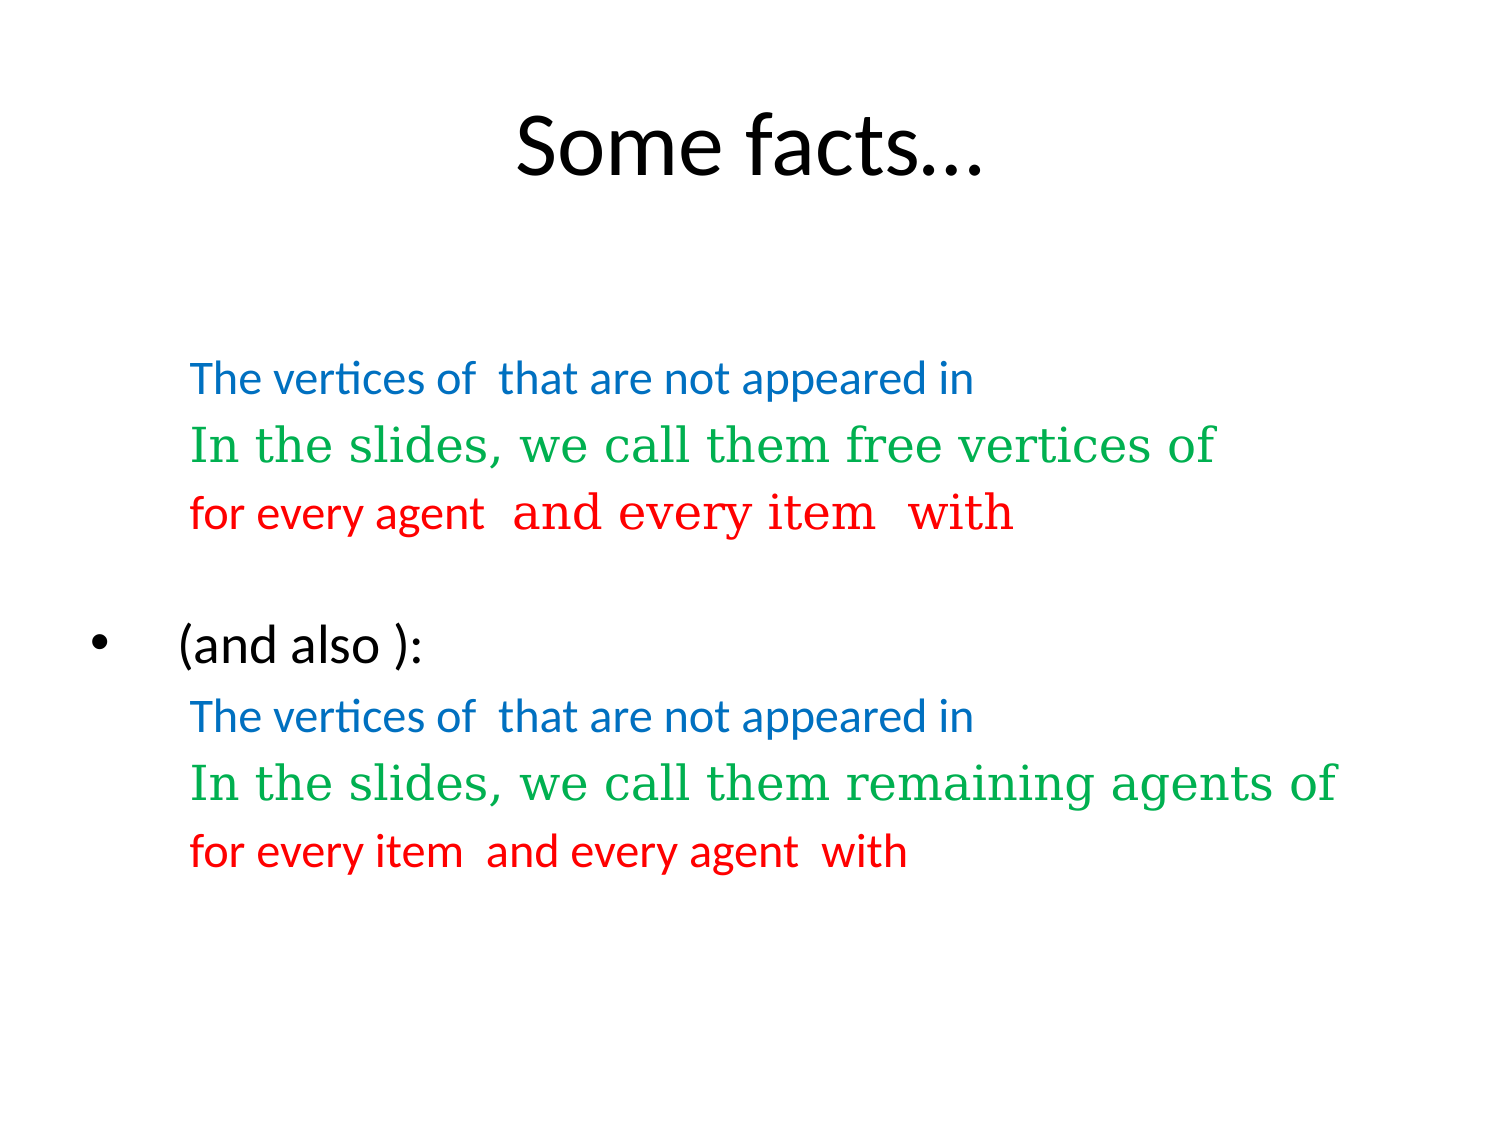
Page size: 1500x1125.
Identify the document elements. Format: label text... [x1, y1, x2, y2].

title Some facts… [75, 45, 1425, 233]
